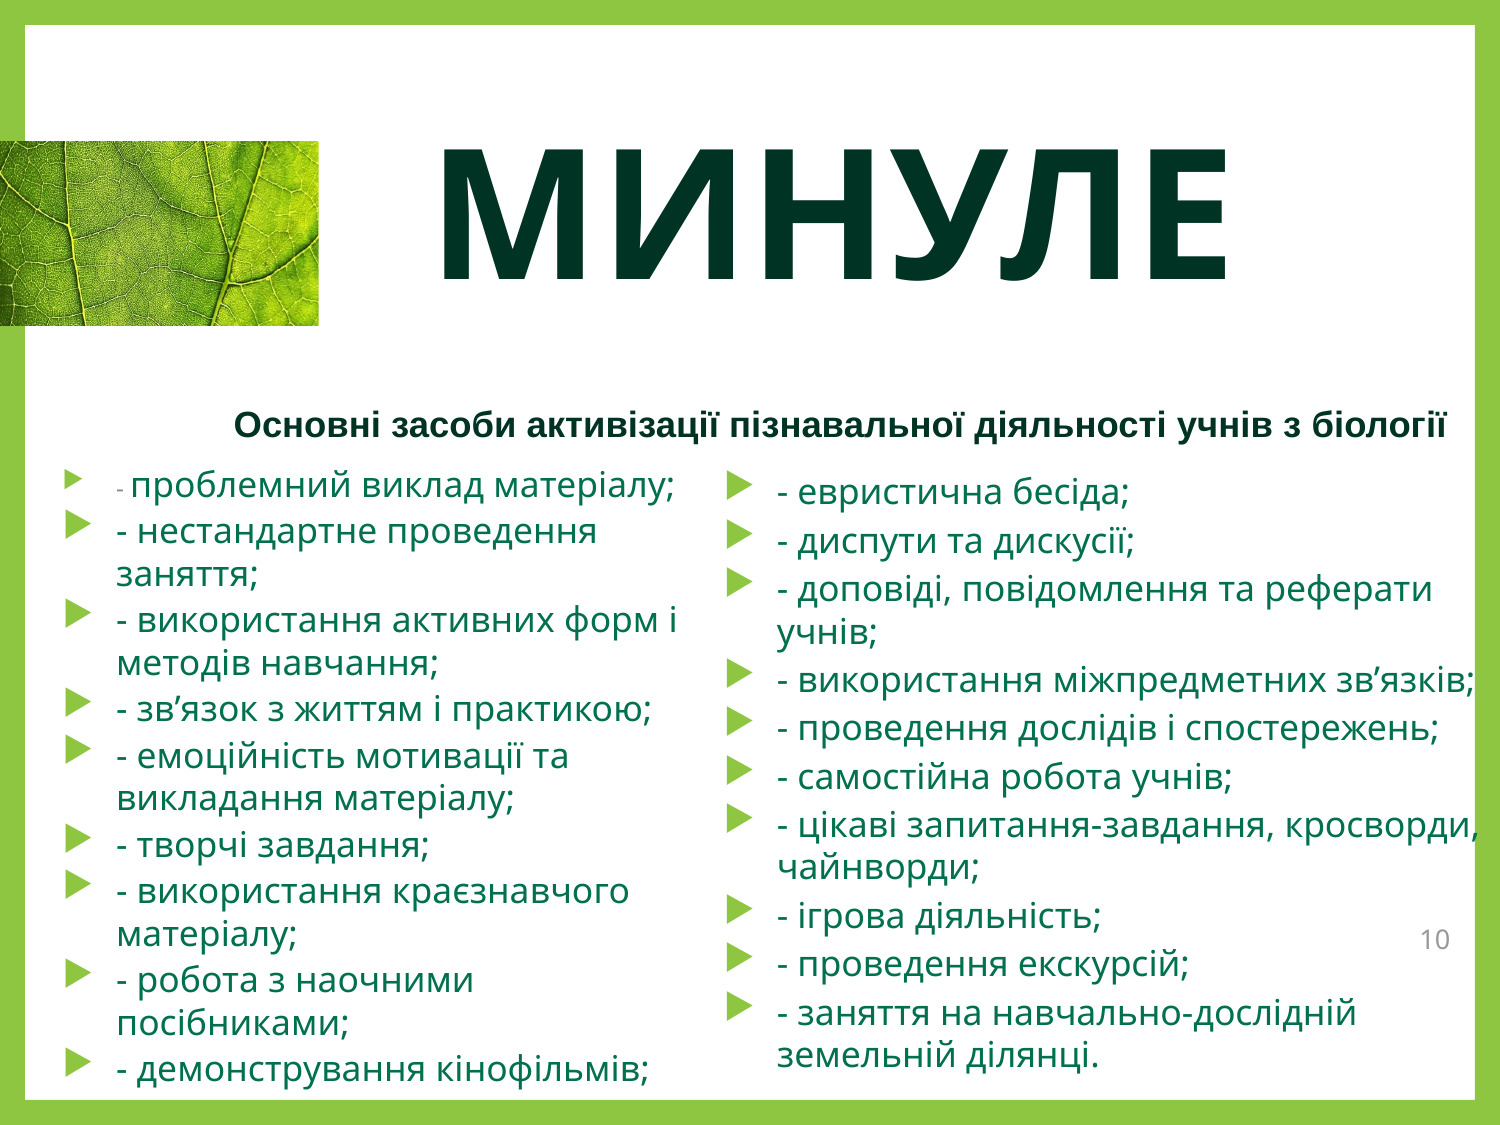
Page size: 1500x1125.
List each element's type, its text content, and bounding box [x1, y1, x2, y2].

text_box МИНУЛЕ [194, 30, 1470, 317]
text_box - евристична бесіда; - диспути та дискусії; - доповіді, повідомлення та реферати учнів; - використання міжпредметних зв’язків; - проведення дослідів і спостережень; - самостійна робота учнів; - цікаві запитання-завдання, кросворди, чайнворди; - ігрова діяльність; - проведення екскурсій; - заняття на навчально-дослідній земельній ділянці. [690, 430, 1500, 1097]
text_box - проблемний виклад матеріалу; - нестандартне проведення заняття; - використання активних форм і методів навчання; - зв’язок з життям і практикою; - емоційність мотивації та викладання матеріалу; - творчі завдання; - використання краєзнавчого матеріалу; - робота з наочними посібниками; - демонстрування кінофільмів; [29, 430, 715, 1125]
picture [0, 141, 194, 326]
title Основні засоби активізації пізнавальної діяльності учнів з біології [194, 317, 1470, 430]
